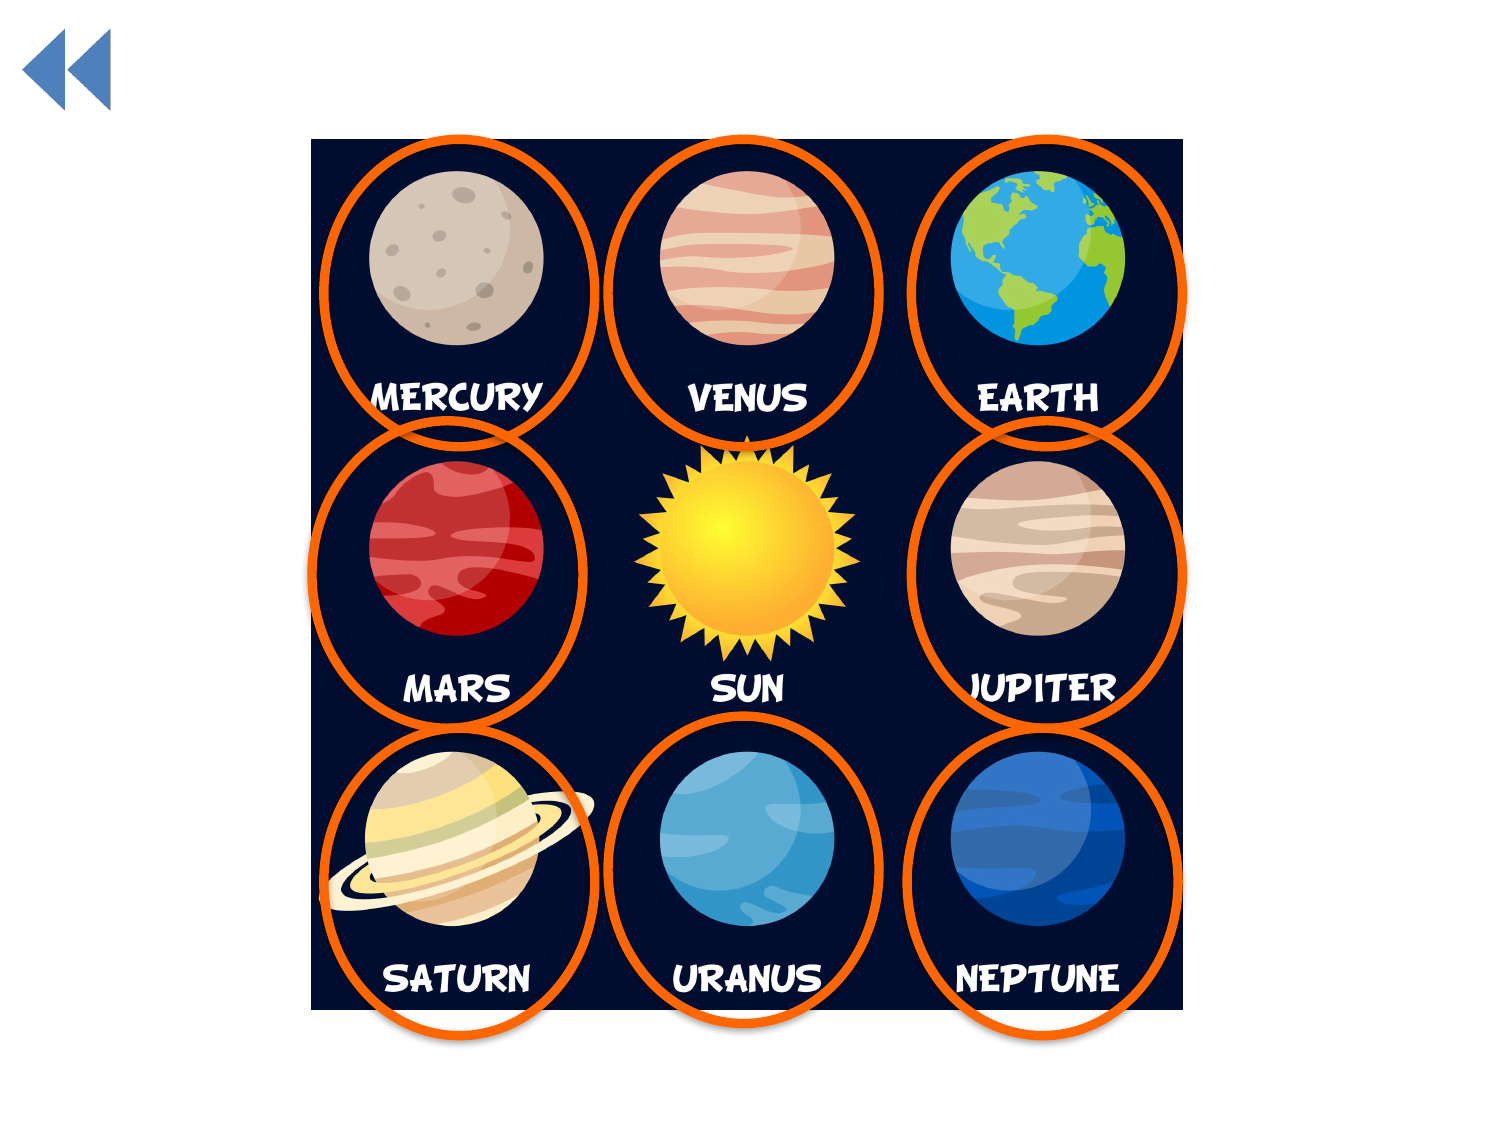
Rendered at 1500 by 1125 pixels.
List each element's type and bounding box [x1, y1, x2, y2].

text_box [710, 1019, 777, 1024]
picture [311, 139, 1183, 1010]
text_box [981, 1019, 1104, 1036]
text_box [398, 1019, 521, 1036]
text_box [0, 0, 140, 140]
